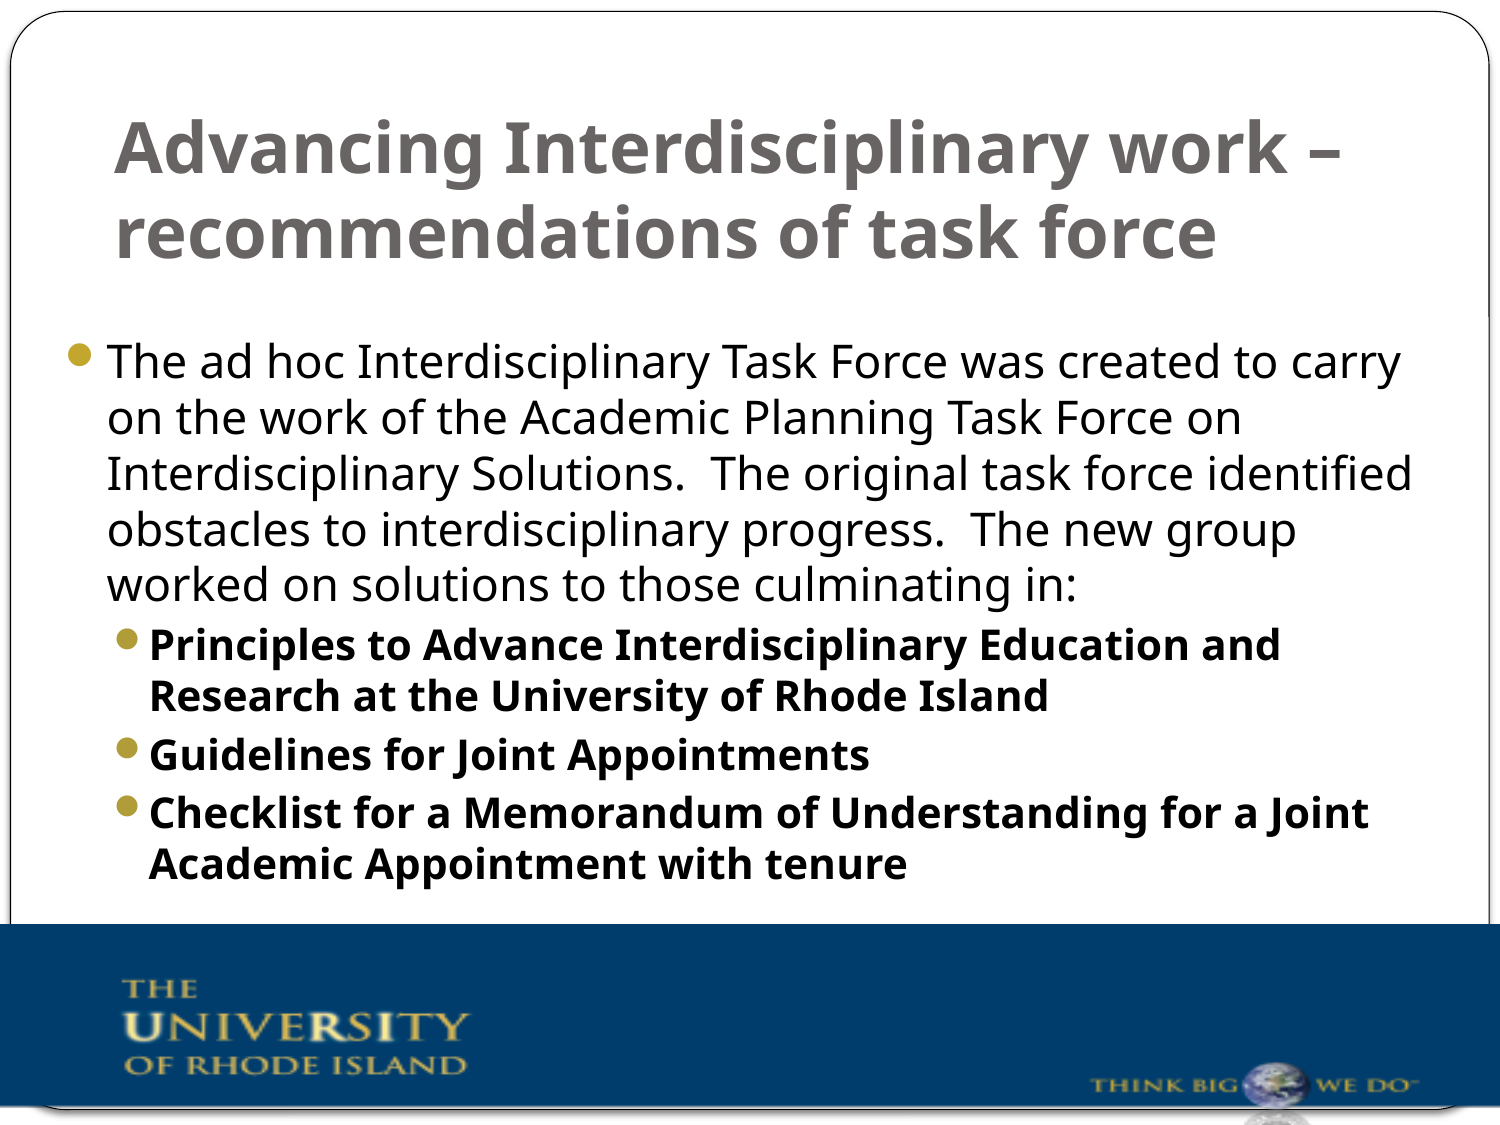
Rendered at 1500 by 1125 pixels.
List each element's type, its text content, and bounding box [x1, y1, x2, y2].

picture [0, 924, 1500, 1125]
list The ad hoc Interdisciplinary Task Force was created to carry on the work of the Academic Planning Task Force on Interdisciplinary Solutions. The original task force identified obstacles to interdisciplinary progress. The new group worked on solutions to those culminating in: Principles to Advance Interdisciplinary Education and Research at the University of Rhode Island Guidelines for Joint Appointments Checklist for a Memorandum of Understanding for a Joint Academic Appointment with tenure [50, 324, 1463, 900]
title Advancing Interdisciplinary work – recommendations of task force [99, 45, 1425, 288]
